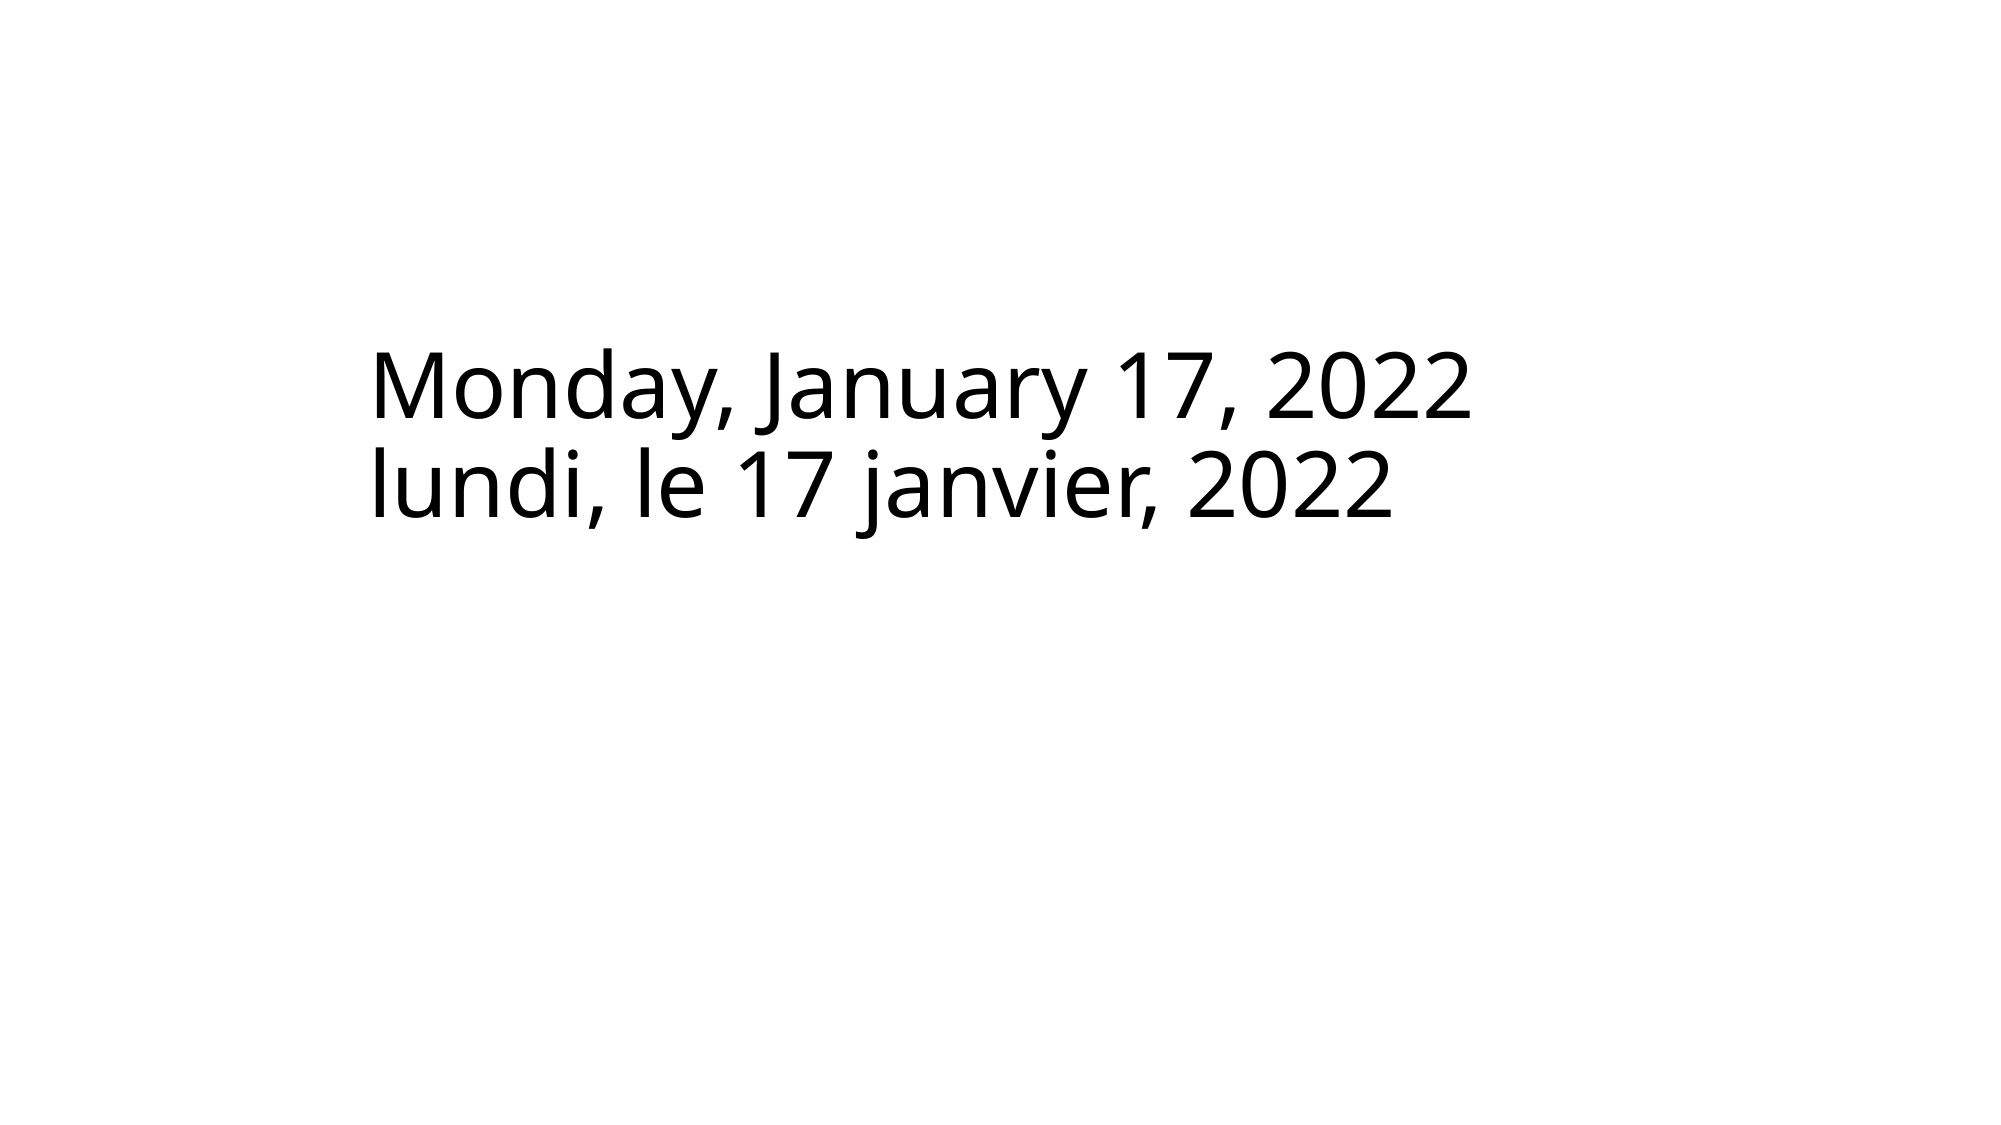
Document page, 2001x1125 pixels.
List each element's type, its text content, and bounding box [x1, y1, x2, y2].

title Monday, January 17, 2022 lundi, le 17 janvier, 2022 [353, 329, 1647, 548]
